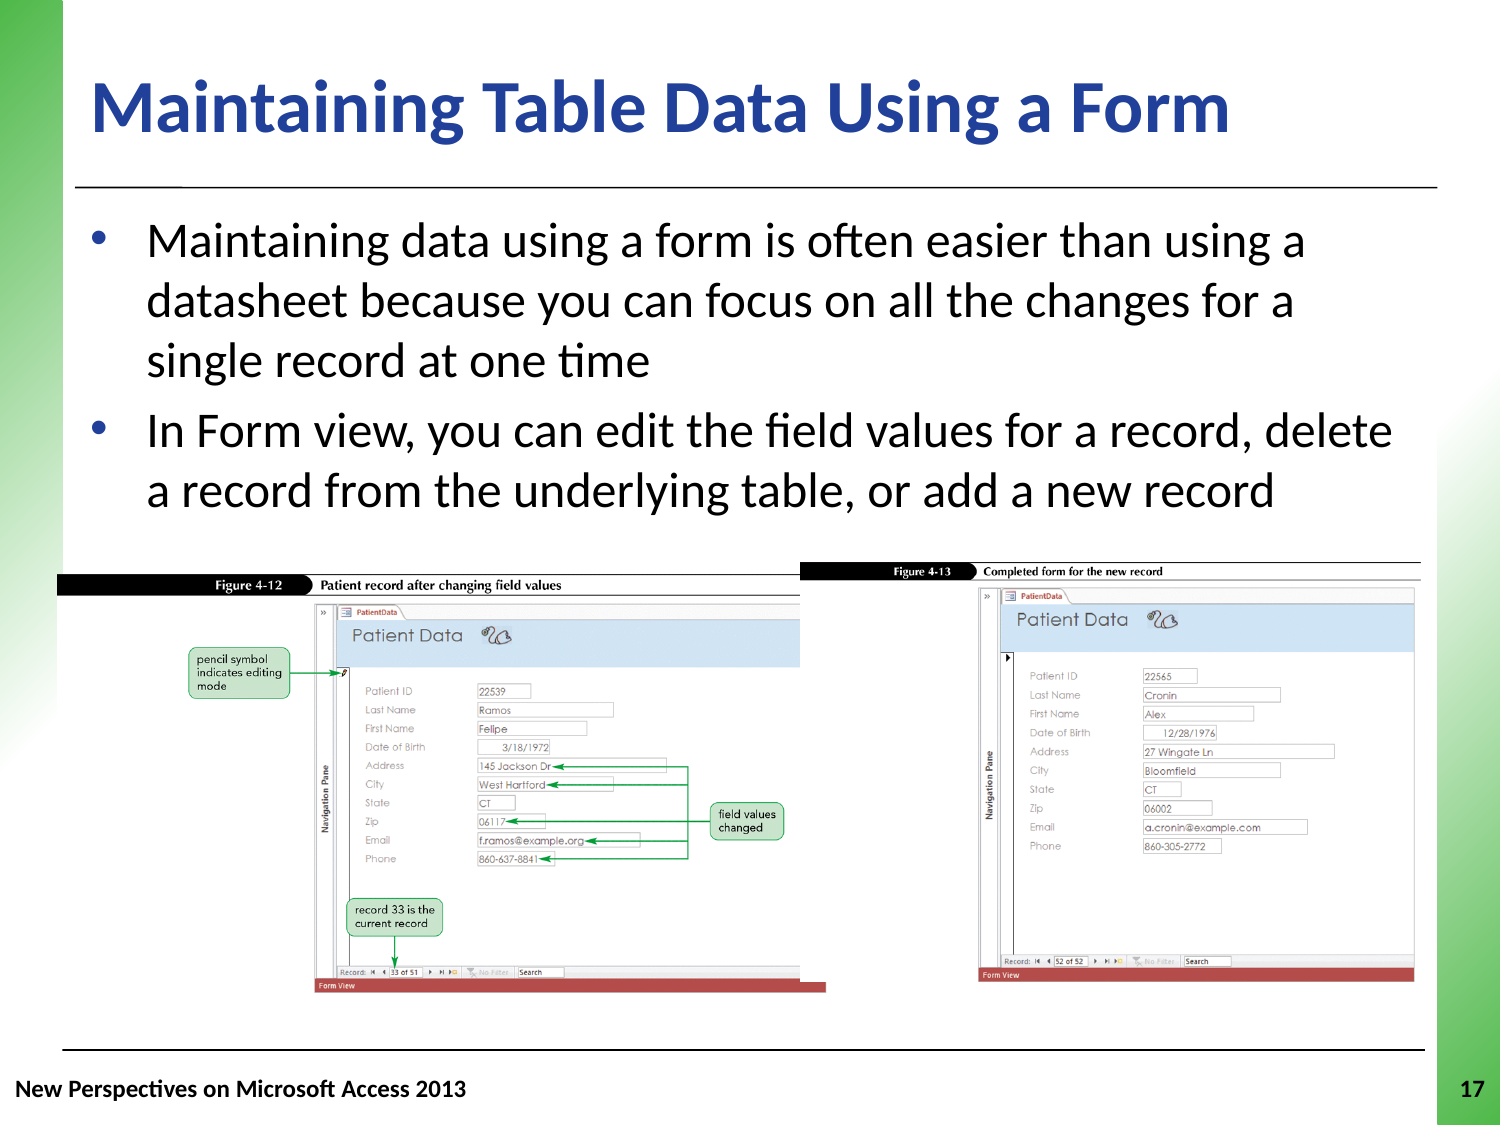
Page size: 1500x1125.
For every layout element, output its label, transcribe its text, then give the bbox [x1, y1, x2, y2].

title Maintaining Table Data Using a Form [74, 24, 1438, 181]
picture [57, 562, 1422, 994]
list Maintaining data using a form is often easier than using a datasheet because you can focus on all the changes for a single record at one time In Form view, you can edit the field values for a record, delete a record from the underlying table, or add a new record [74, 199, 1438, 1006]
slide_number 17 [1412, 1050, 1500, 1125]
footer New Perspectives on Microsoft Access 2013 [0, 1050, 1350, 1125]
